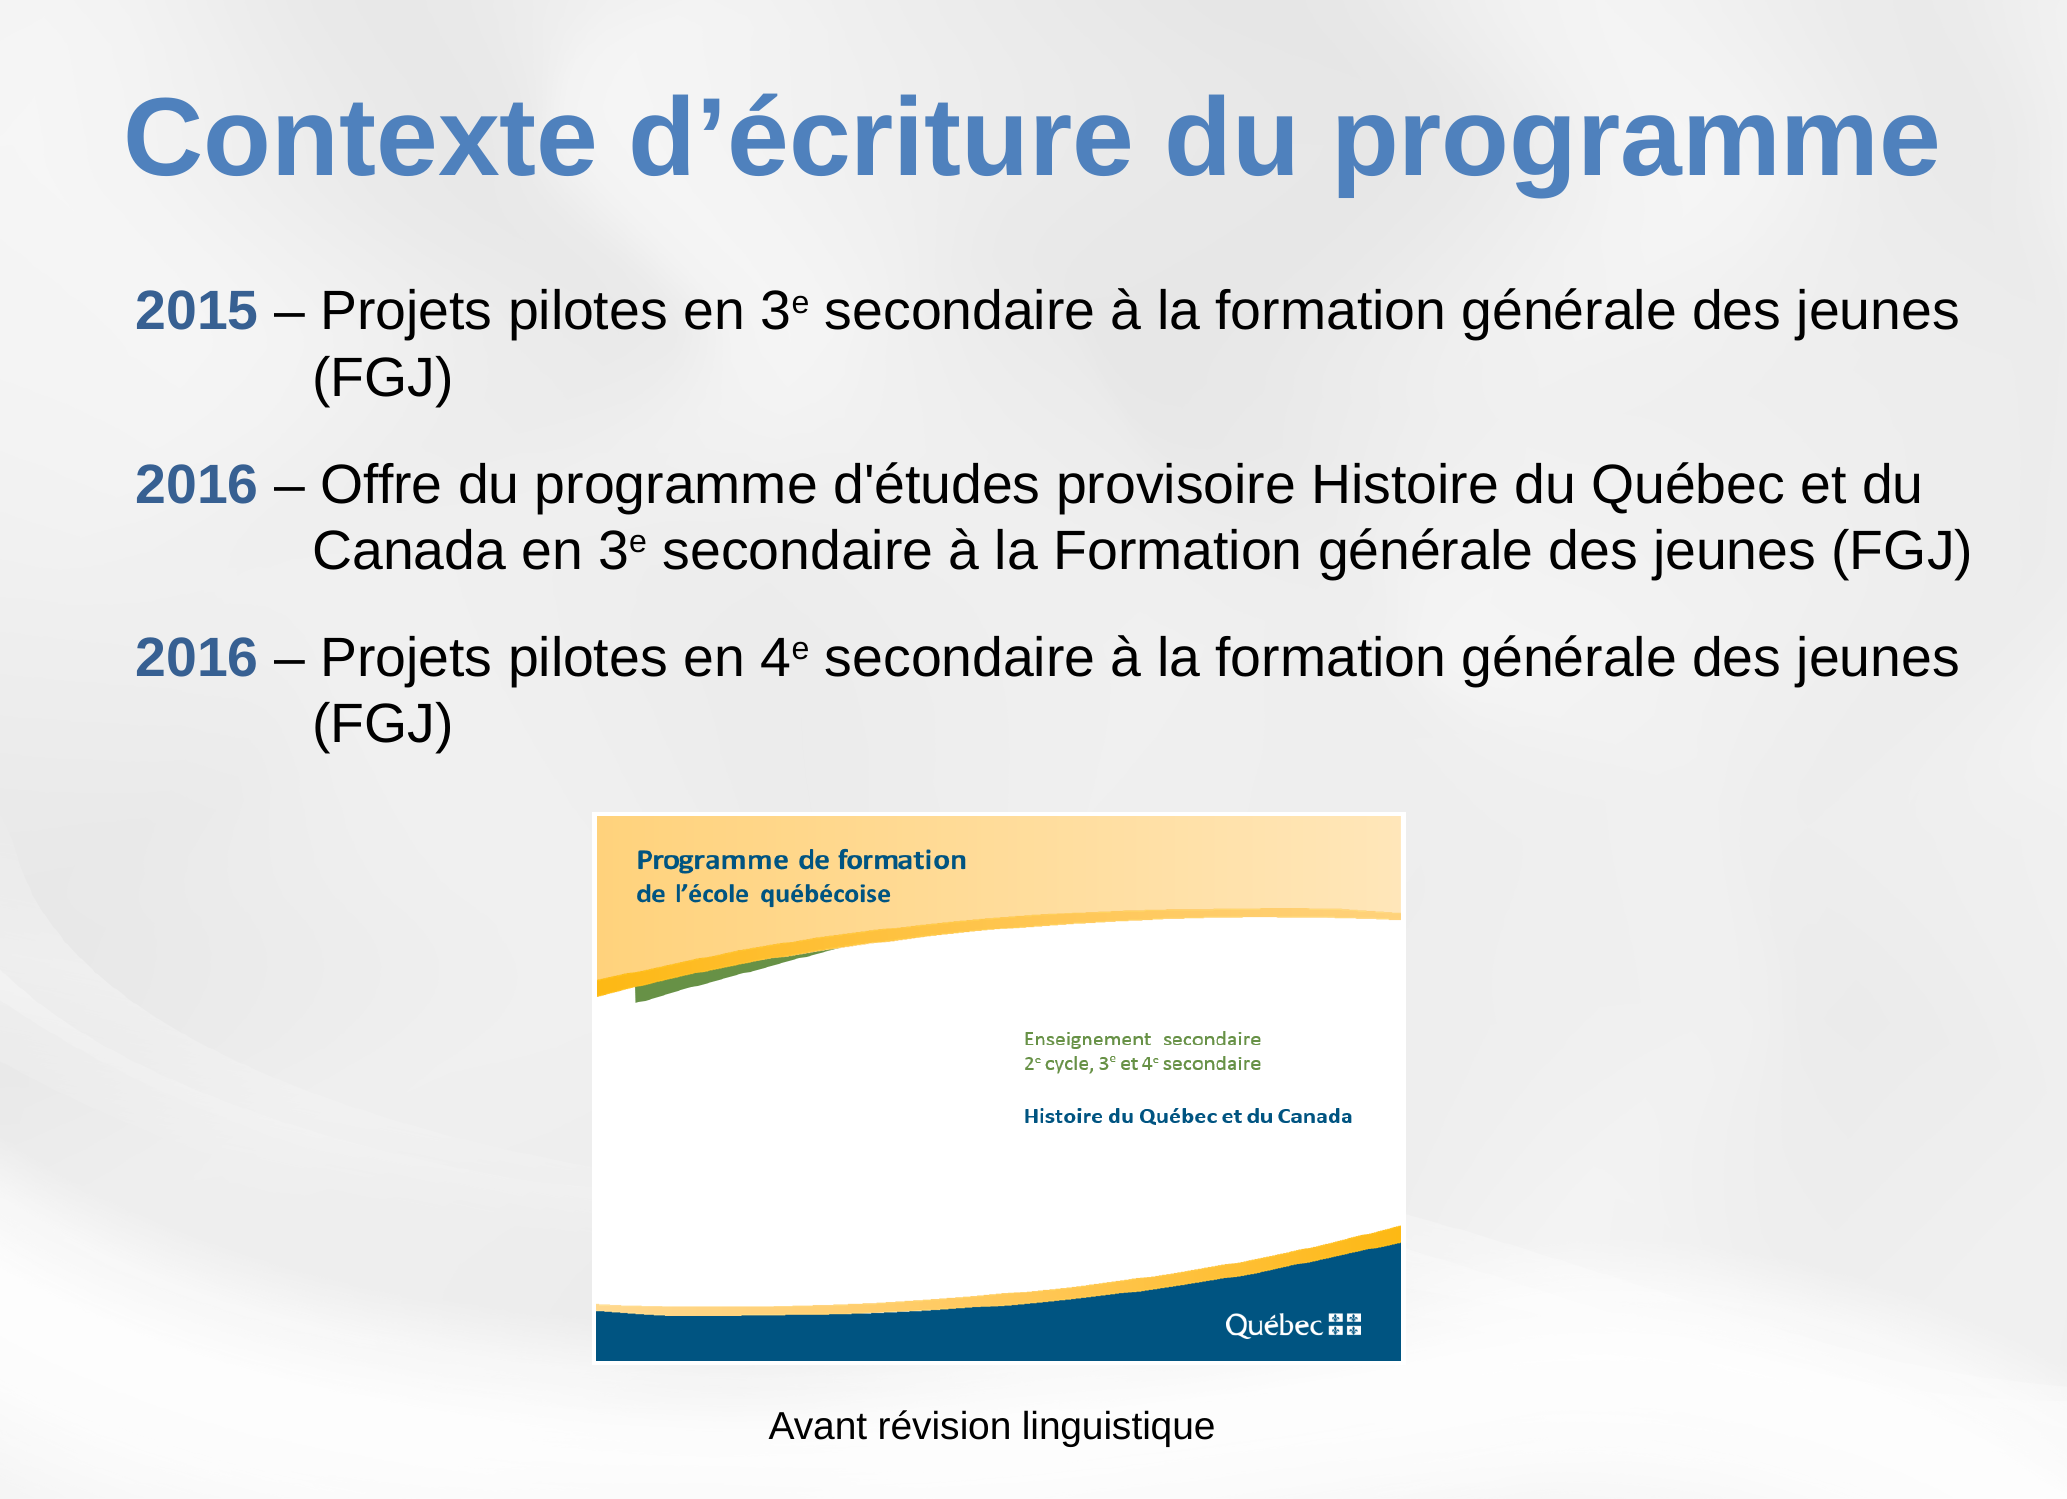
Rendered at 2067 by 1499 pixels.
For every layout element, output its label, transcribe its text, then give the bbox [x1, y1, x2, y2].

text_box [0, 0, 2067, 1499]
text_box 2015 – Projets pilotes en 3e secondaire à la formation générale des jeunes (FGJ) 2016 – Offre du programme d'études provisoire Histoire du Québec et du Canada en 3e secondaire à la Formation générale des jeunes (FGJ) 2016 – Projets pilotes en 4e secondaire à la formation générale des jeunes (FGJ) [120, 266, 1994, 828]
text_box Contexte d’écriture du programme [97, 56, 1970, 205]
picture [592, 811, 1406, 1365]
